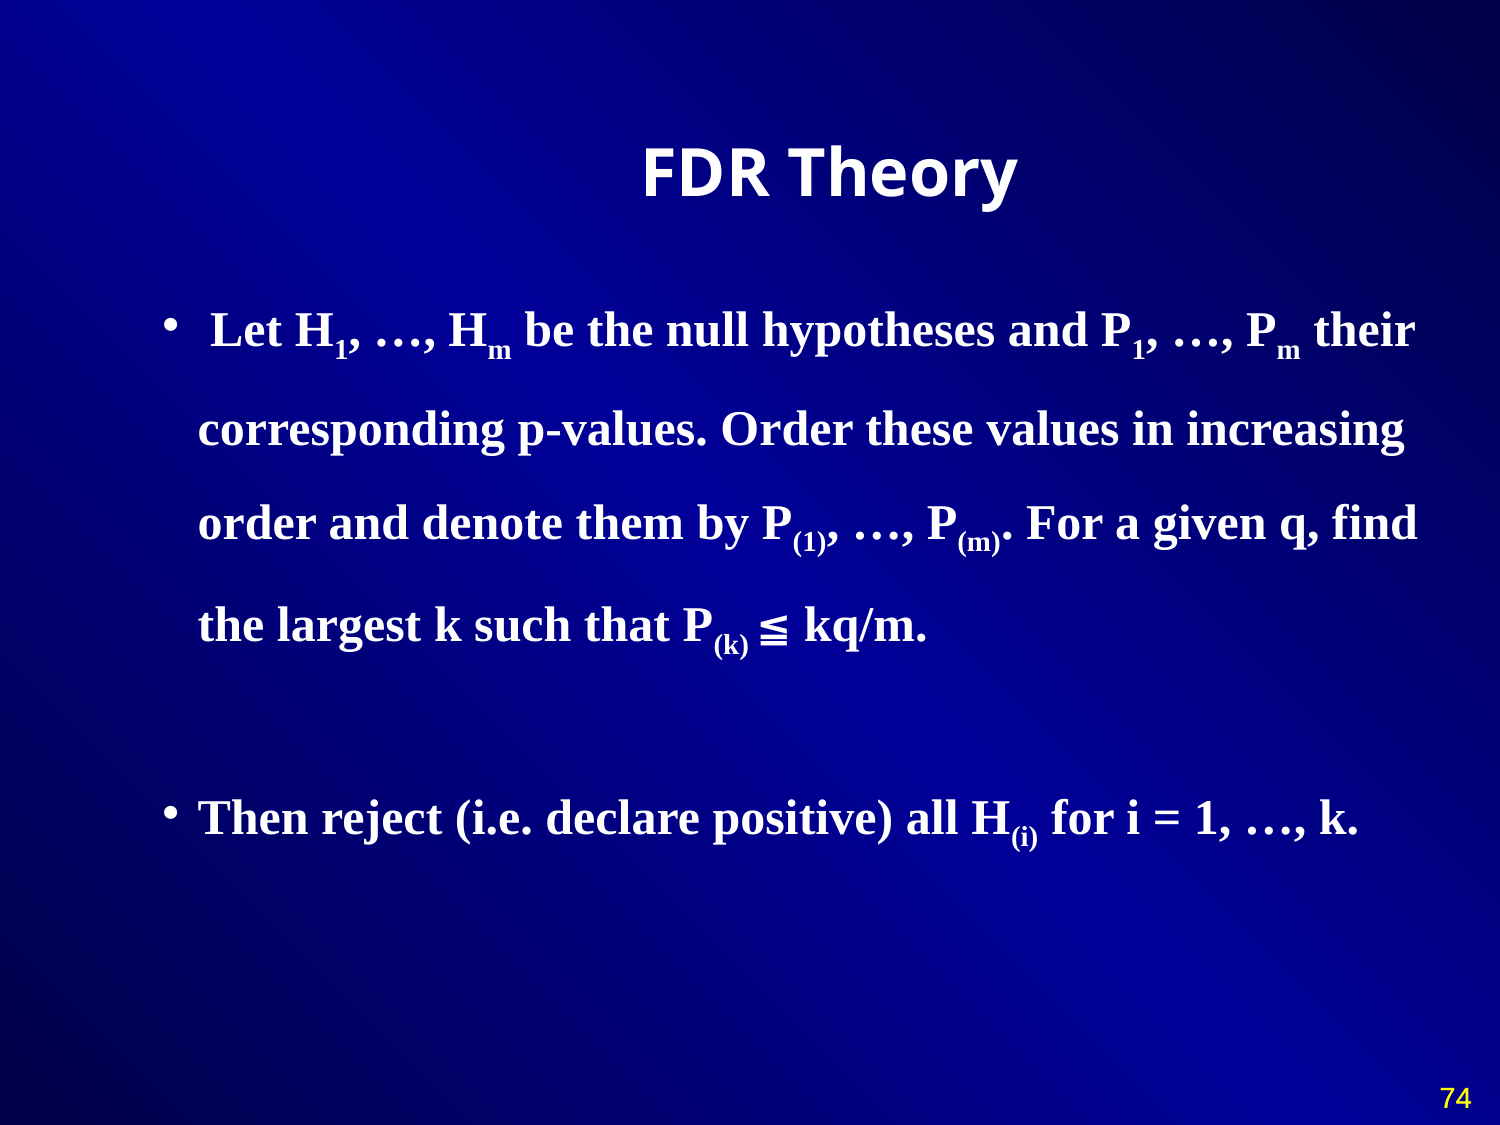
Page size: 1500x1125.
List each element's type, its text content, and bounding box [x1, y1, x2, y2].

text_box Let H1, …, Hm be the null hypotheses and P1, …, Pm their corresponding p-values. Order these values in increasing order and denote them by P(1), …, P(m). For a given q, find the largest k such that P(k) ≦ kq/m. Then reject (i.e. declare positive) all H(i) for i = 1, …, k. [147, 255, 1447, 860]
text_box 74 [1411, 1072, 1500, 1125]
title FDR Theory [194, 66, 1465, 273]
